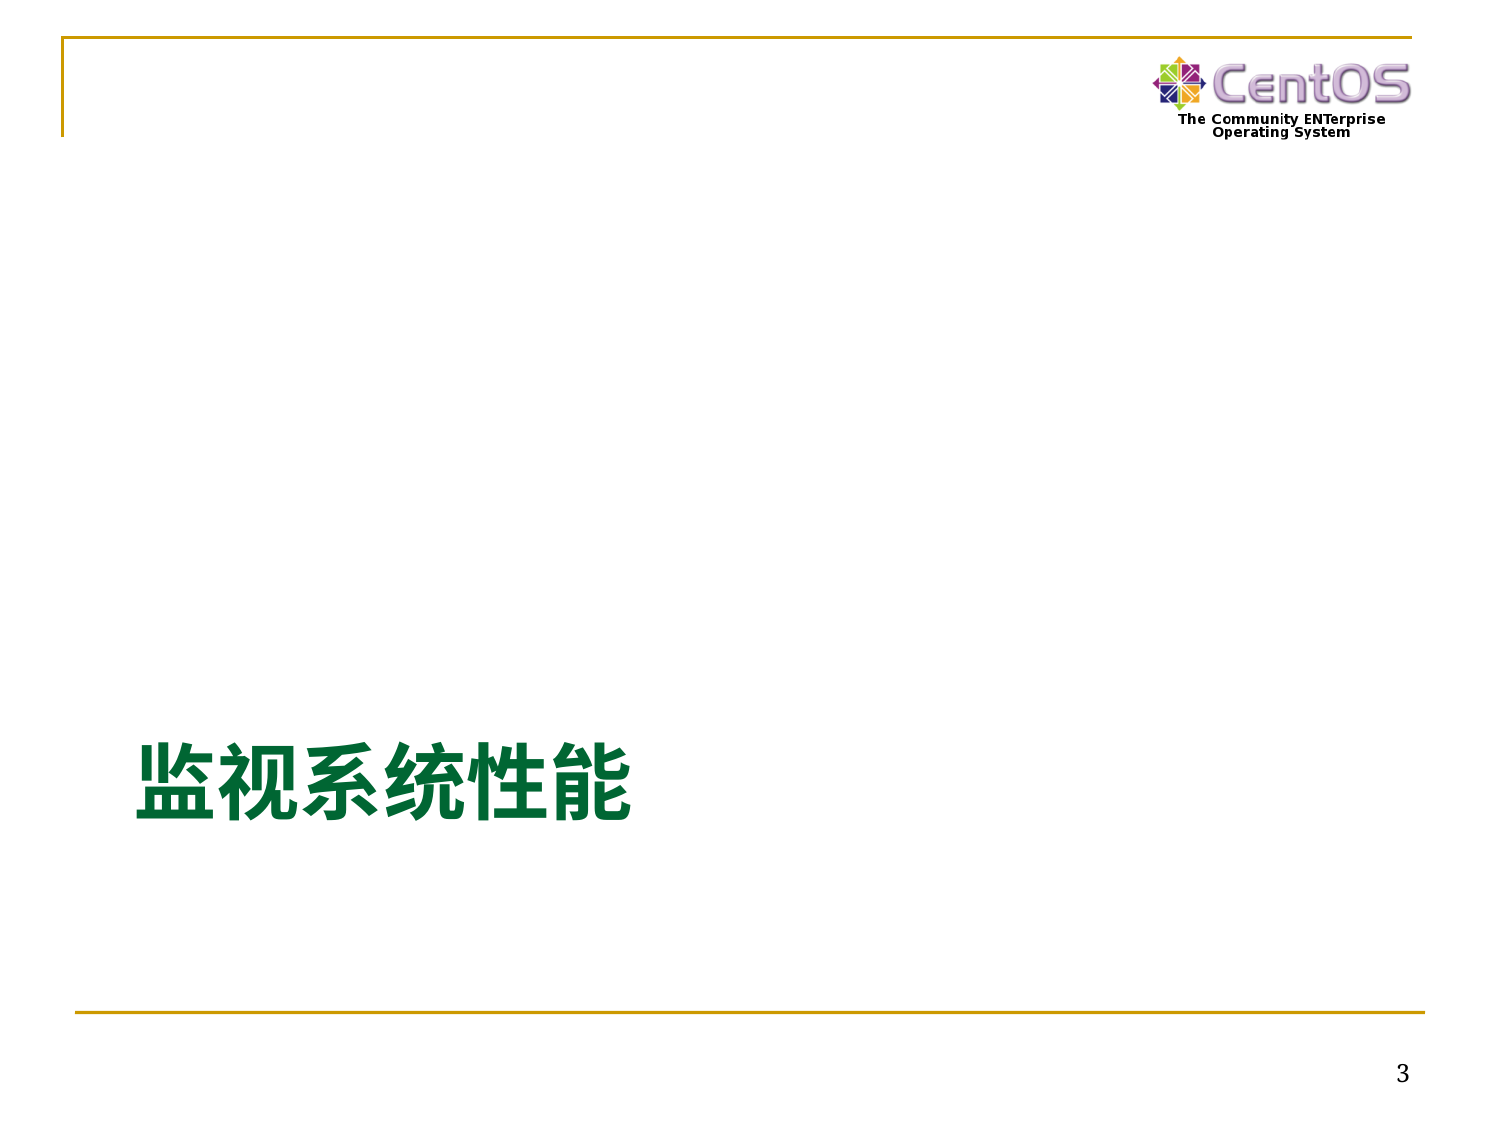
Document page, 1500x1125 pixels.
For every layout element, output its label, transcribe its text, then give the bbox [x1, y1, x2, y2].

slide_number 3 [1074, 1023, 1426, 1100]
picture [1151, 54, 1412, 140]
title 监视系统性能 [118, 722, 1394, 947]
